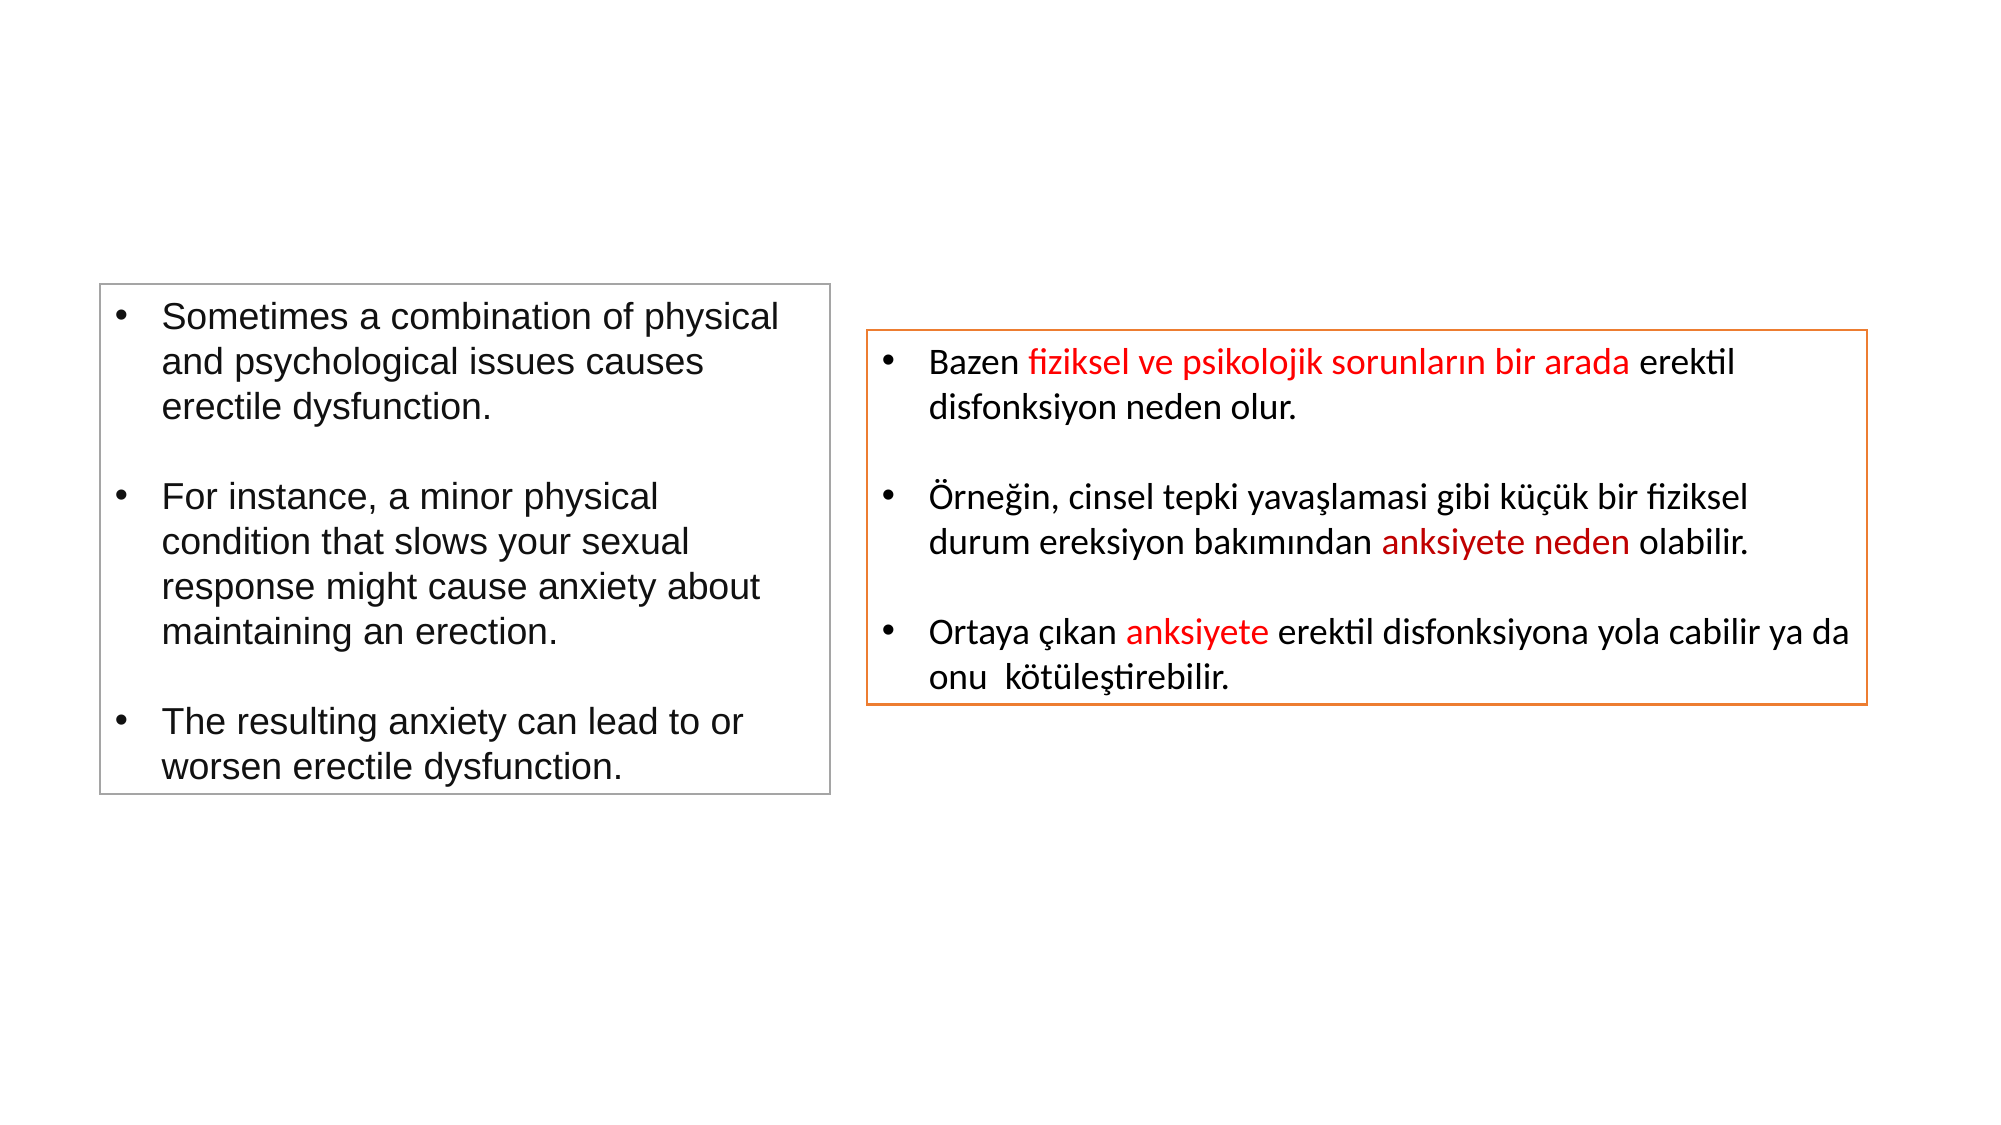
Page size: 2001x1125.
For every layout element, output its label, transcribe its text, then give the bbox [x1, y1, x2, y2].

text_box Bazen fiziksel ve psikolojik sorunların bir arada erektil disfonksiyon neden olur. Örneğin, cinsel tepki yavaşlamasi gibi küçük bir fiziksel durum ereksiyon bakımından anksiyete neden olabilir. Ortaya çıkan anksiyete erektil disfonksiyona yola cabilir ya da onu kötüleştirebilir. [866, 329, 1868, 706]
text_box Sometimes a combination of physical and psychological issues causes erectile dysfunction. For instance, a minor physical condition that slows your sexual response might cause anxiety about maintaining an erection. The resulting anxiety can lead to or worsen erectile dysfunction. [99, 283, 831, 795]
